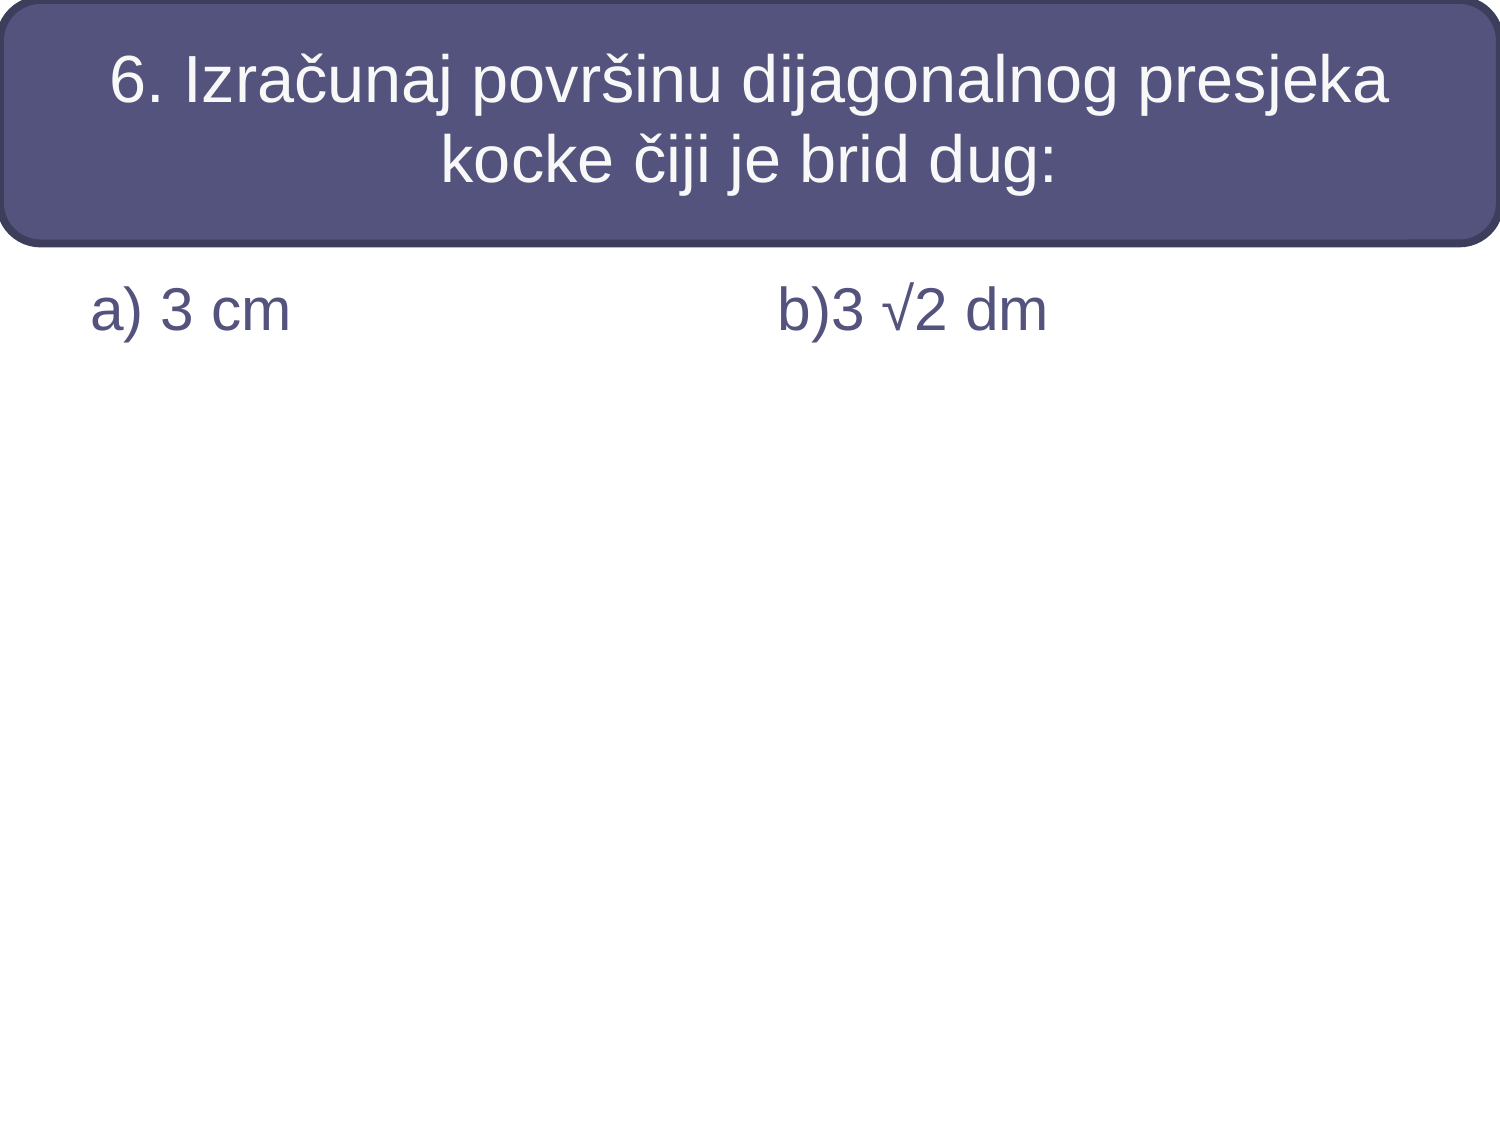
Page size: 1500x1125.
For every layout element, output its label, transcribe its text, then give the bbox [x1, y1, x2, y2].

title 6. Izračunaj površinu dijagonalnog presjeka kocke čiji je brid dug: [0, 0, 1500, 233]
list a) 3 cm [75, 262, 738, 1059]
list b)3 √2 dm [762, 262, 1425, 1083]
